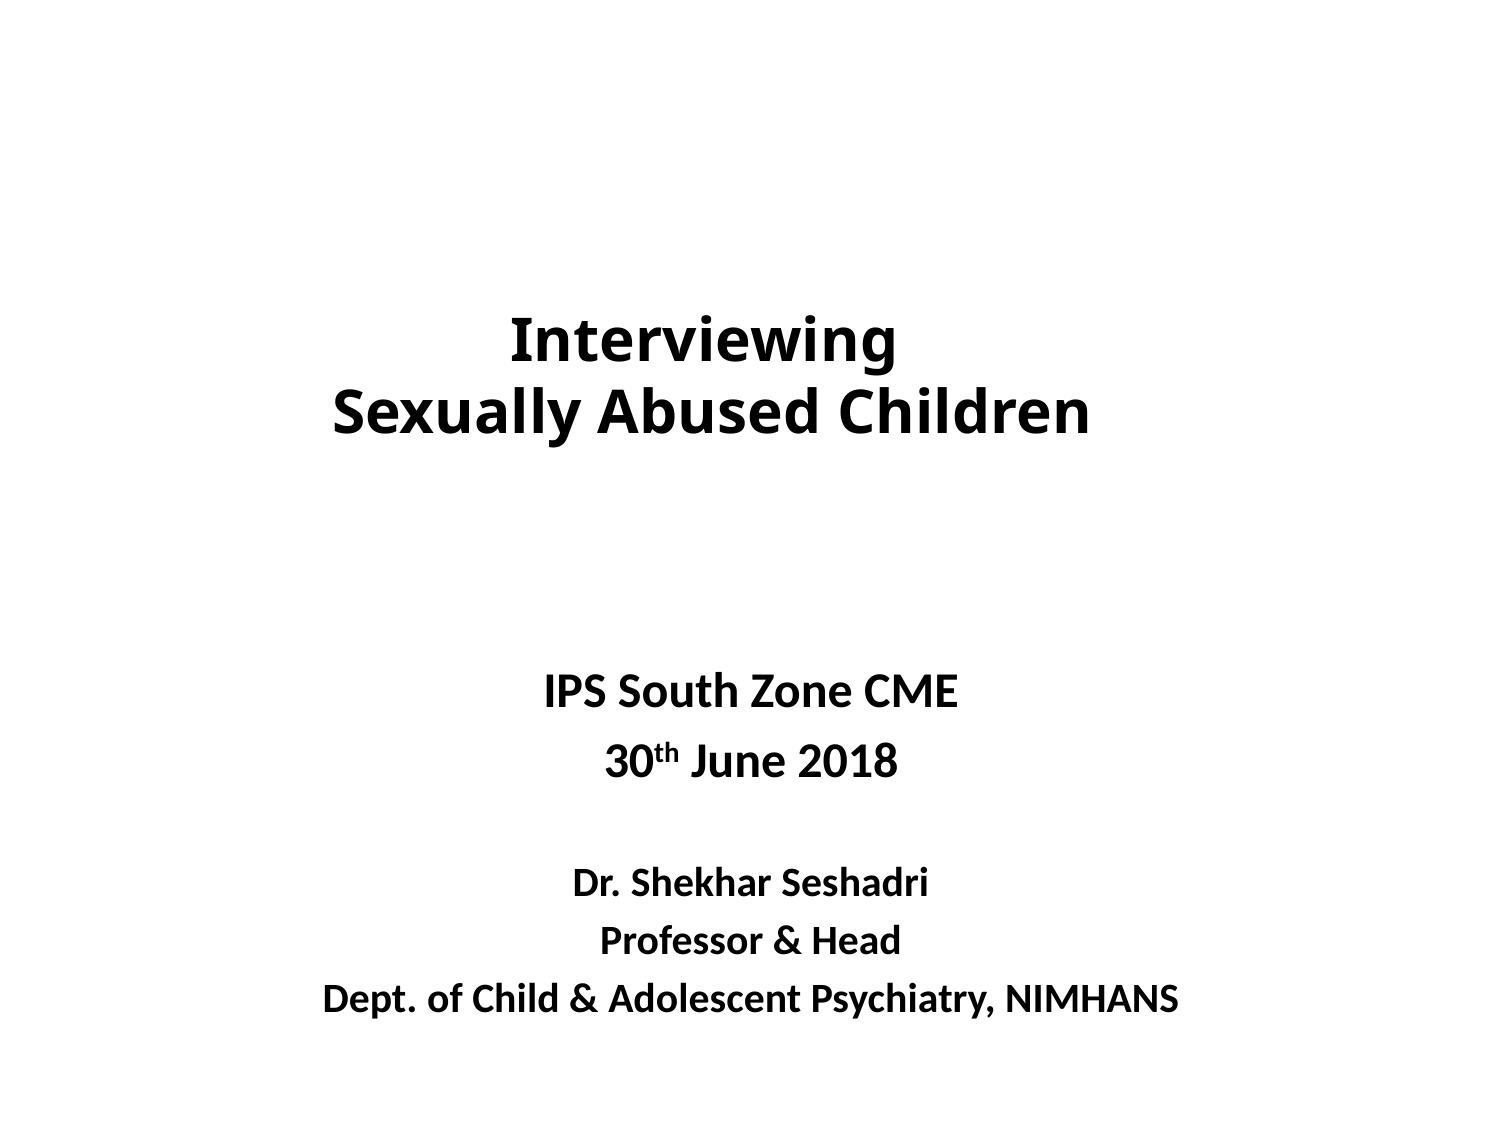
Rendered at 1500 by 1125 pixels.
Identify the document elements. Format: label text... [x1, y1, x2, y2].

title Interviewing Sexually Abused Children [50, 75, 1375, 546]
subtitle IPS South Zone CME 30th June 2018 Dr. Shekhar Seshadri Professor & Head Dept. of Child & Adolescent Psychiatry, NIMHANS [2, 650, 1500, 1123]
